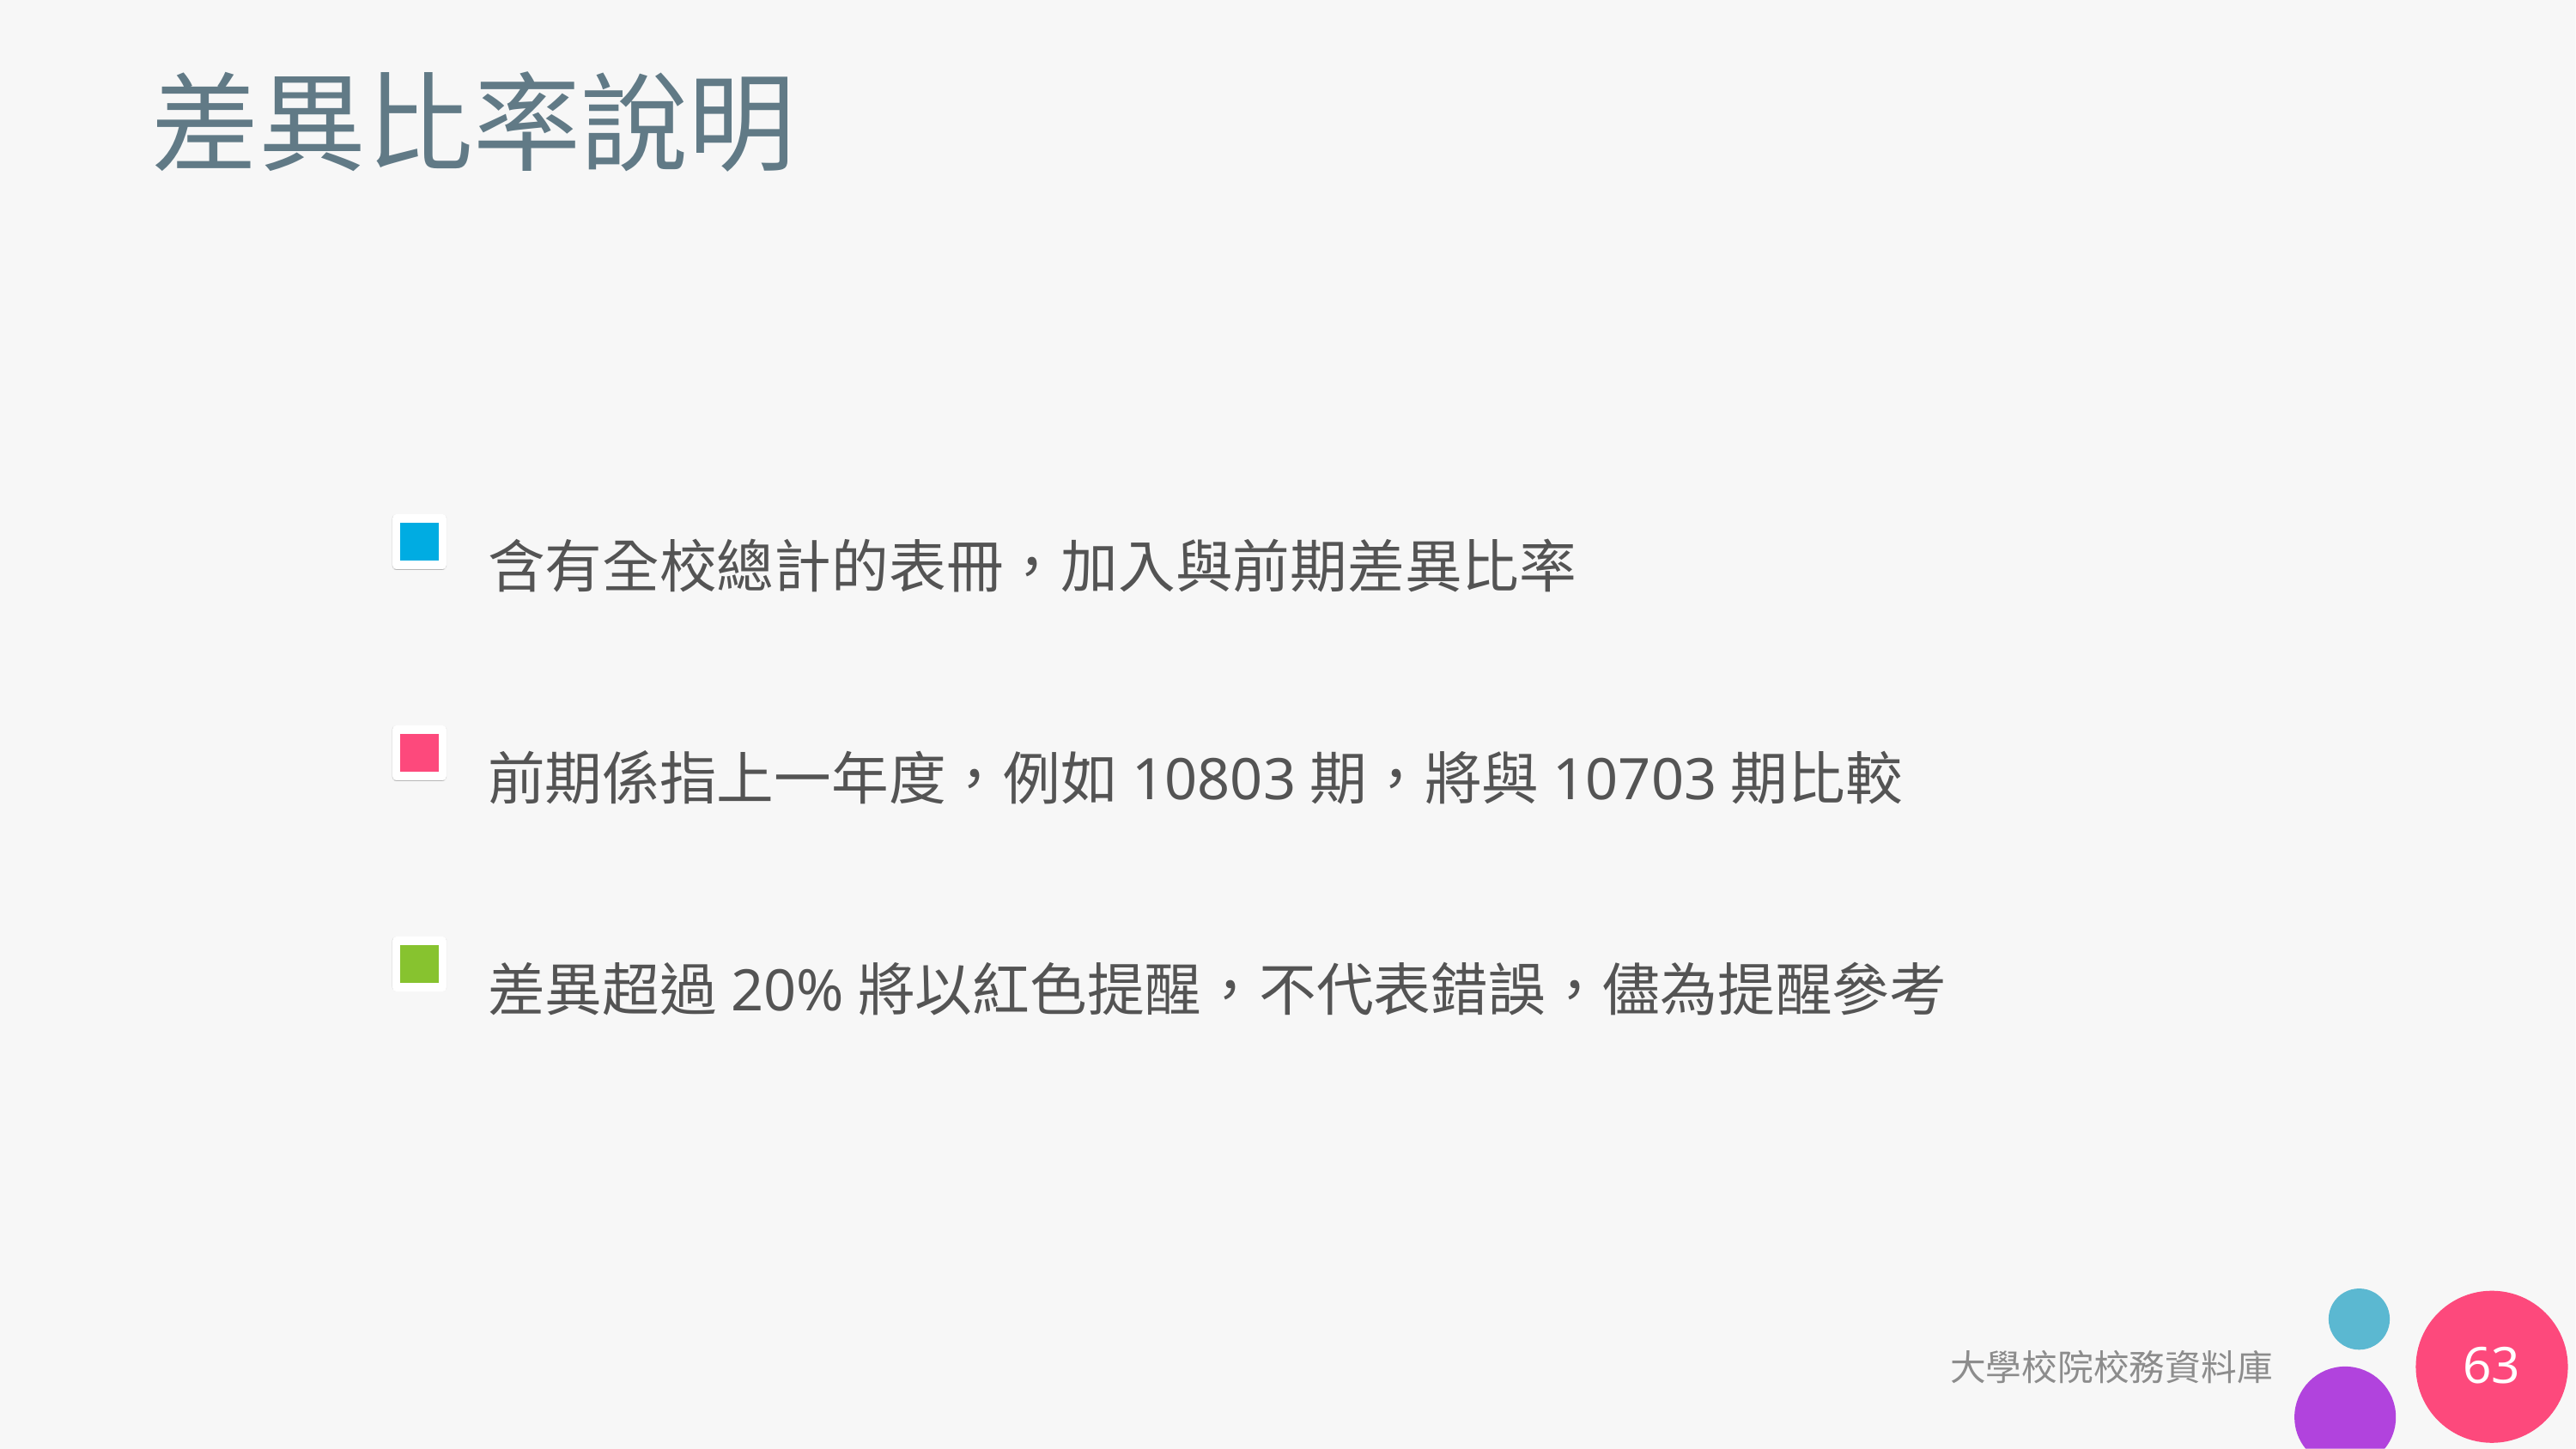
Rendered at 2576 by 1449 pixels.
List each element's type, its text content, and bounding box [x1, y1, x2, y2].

title 差異比率說明 [129, 34, 2454, 204]
footer 大學校院校務資料庫 [1479, 1332, 2296, 1410]
list 含有全校總計的表冊，加入與前期差異比率 [465, 499, 2147, 672]
list 差異超過20%將以紅色提醒，不代表錯誤，儘為提醒參考 [465, 921, 2147, 1094]
slide_number 63 [2415, 1328, 2568, 1406]
list 前期係指上一年度，例如10803期，將與10703期比較 [465, 710, 2147, 883]
